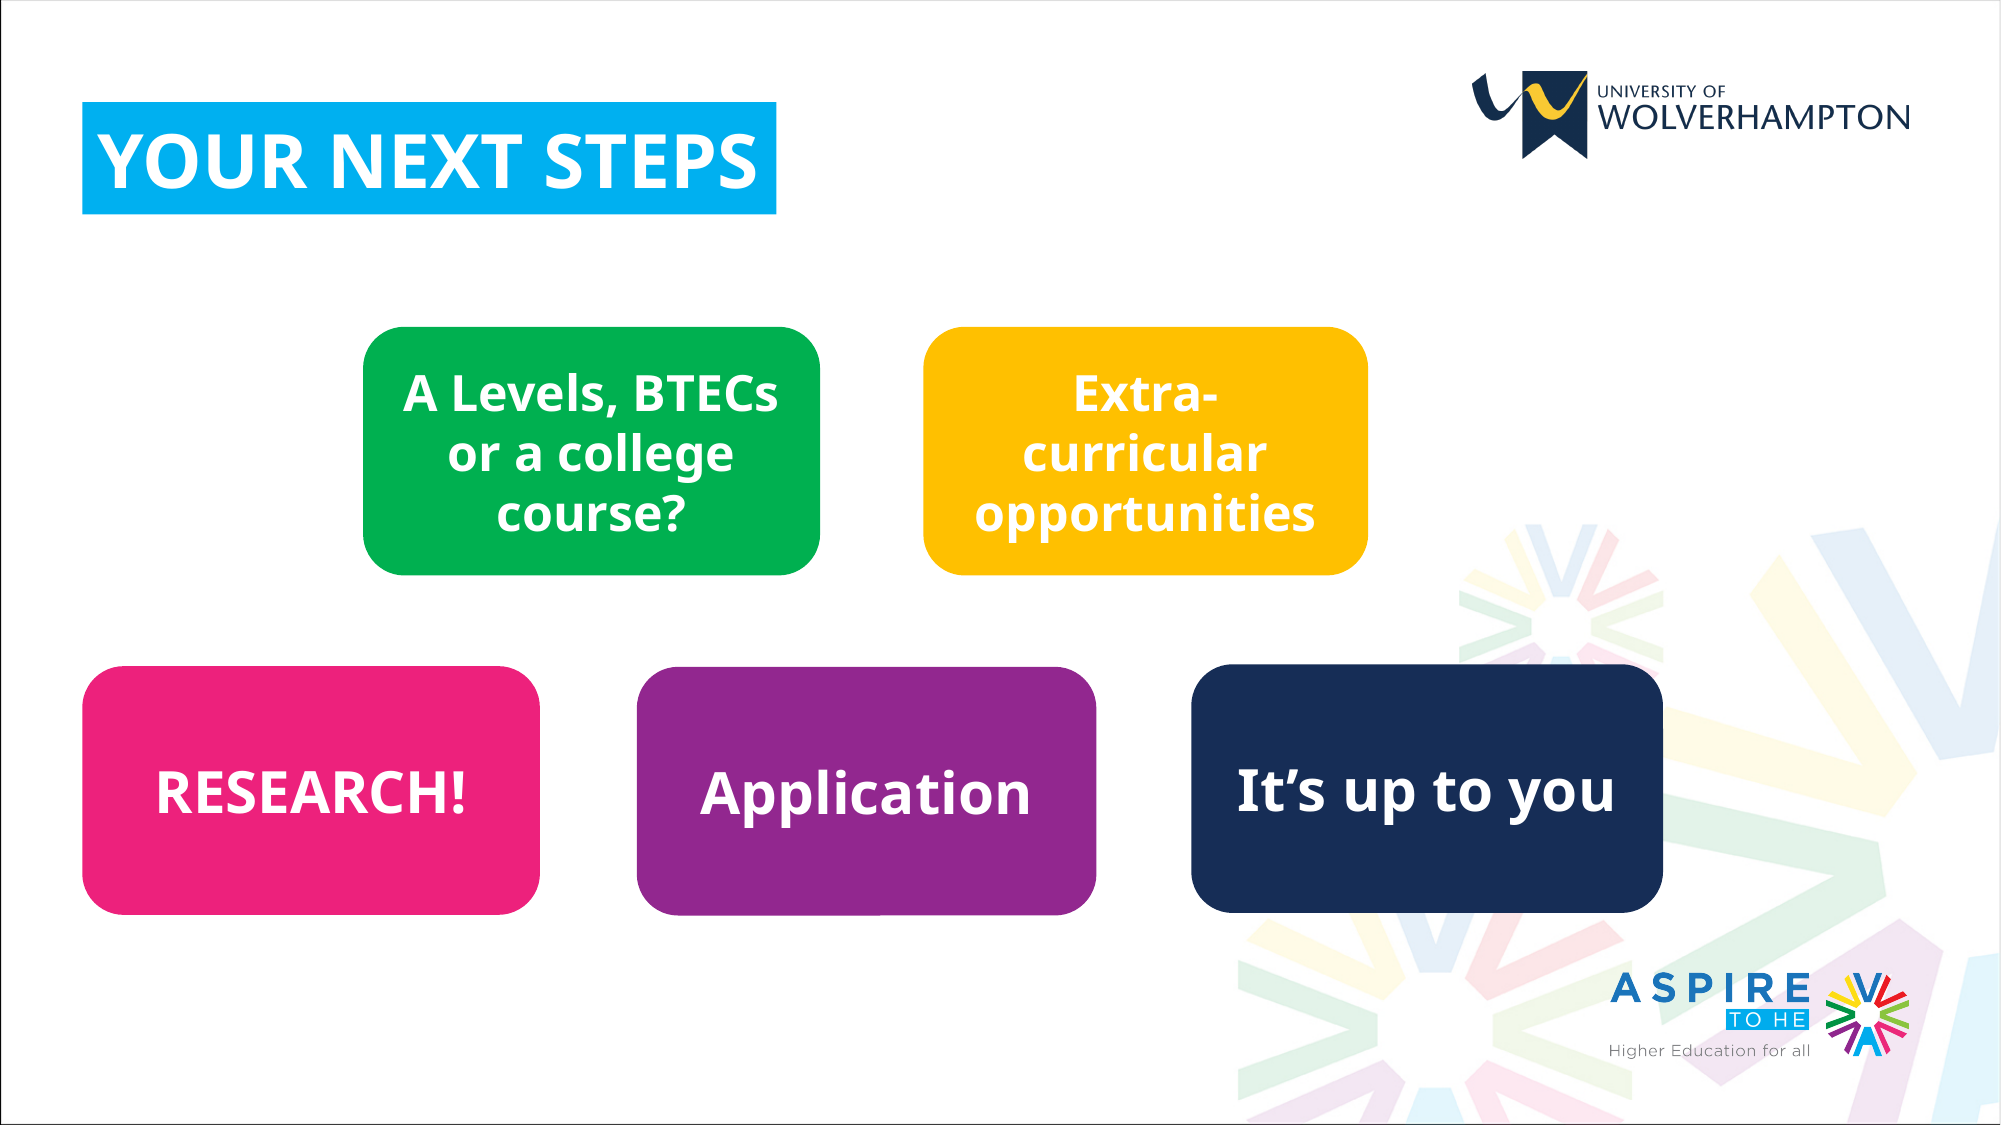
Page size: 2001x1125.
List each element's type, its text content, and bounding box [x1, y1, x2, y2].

text_box Application [635, 665, 1098, 917]
text_box YOUR NEXT STEPS [81, 101, 777, 215]
picture [0, 0, 2001, 1125]
text_box RESEARCH! [81, 665, 541, 916]
text_box It’s up to you [1190, 663, 1665, 915]
text_box Extra-curricular opportunities [922, 325, 1370, 577]
text_box A Levels, BTECs or a college course? [362, 325, 822, 577]
